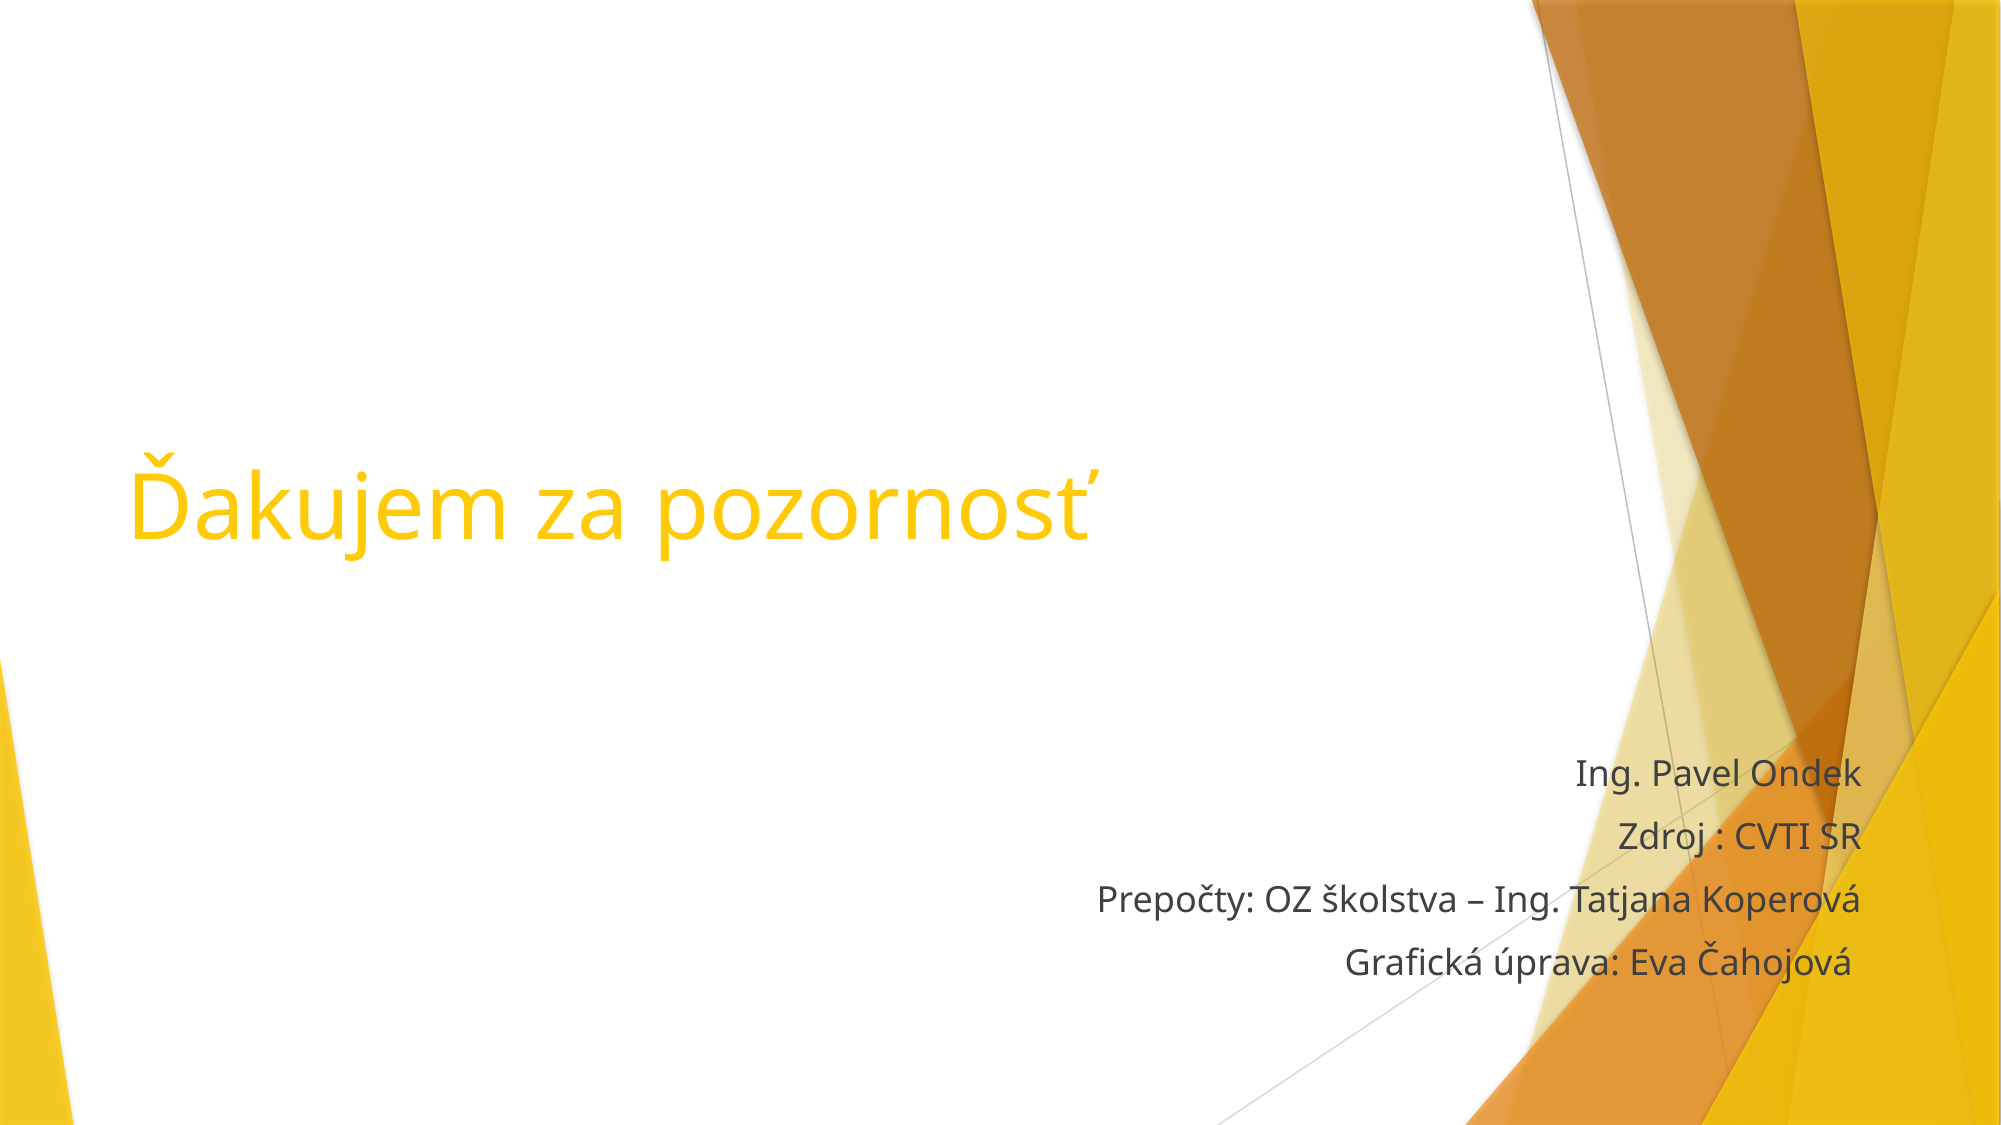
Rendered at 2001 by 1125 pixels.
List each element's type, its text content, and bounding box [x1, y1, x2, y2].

title Ďakujem za pozornosť [111, 316, 1522, 566]
list Ing. Pavel Ondek Zdroj : CVTI SR Prepočty: OZ školstva – Ing. Tatjana Koperová Grafická úprava: Eva Čahojová [111, 742, 1878, 991]
